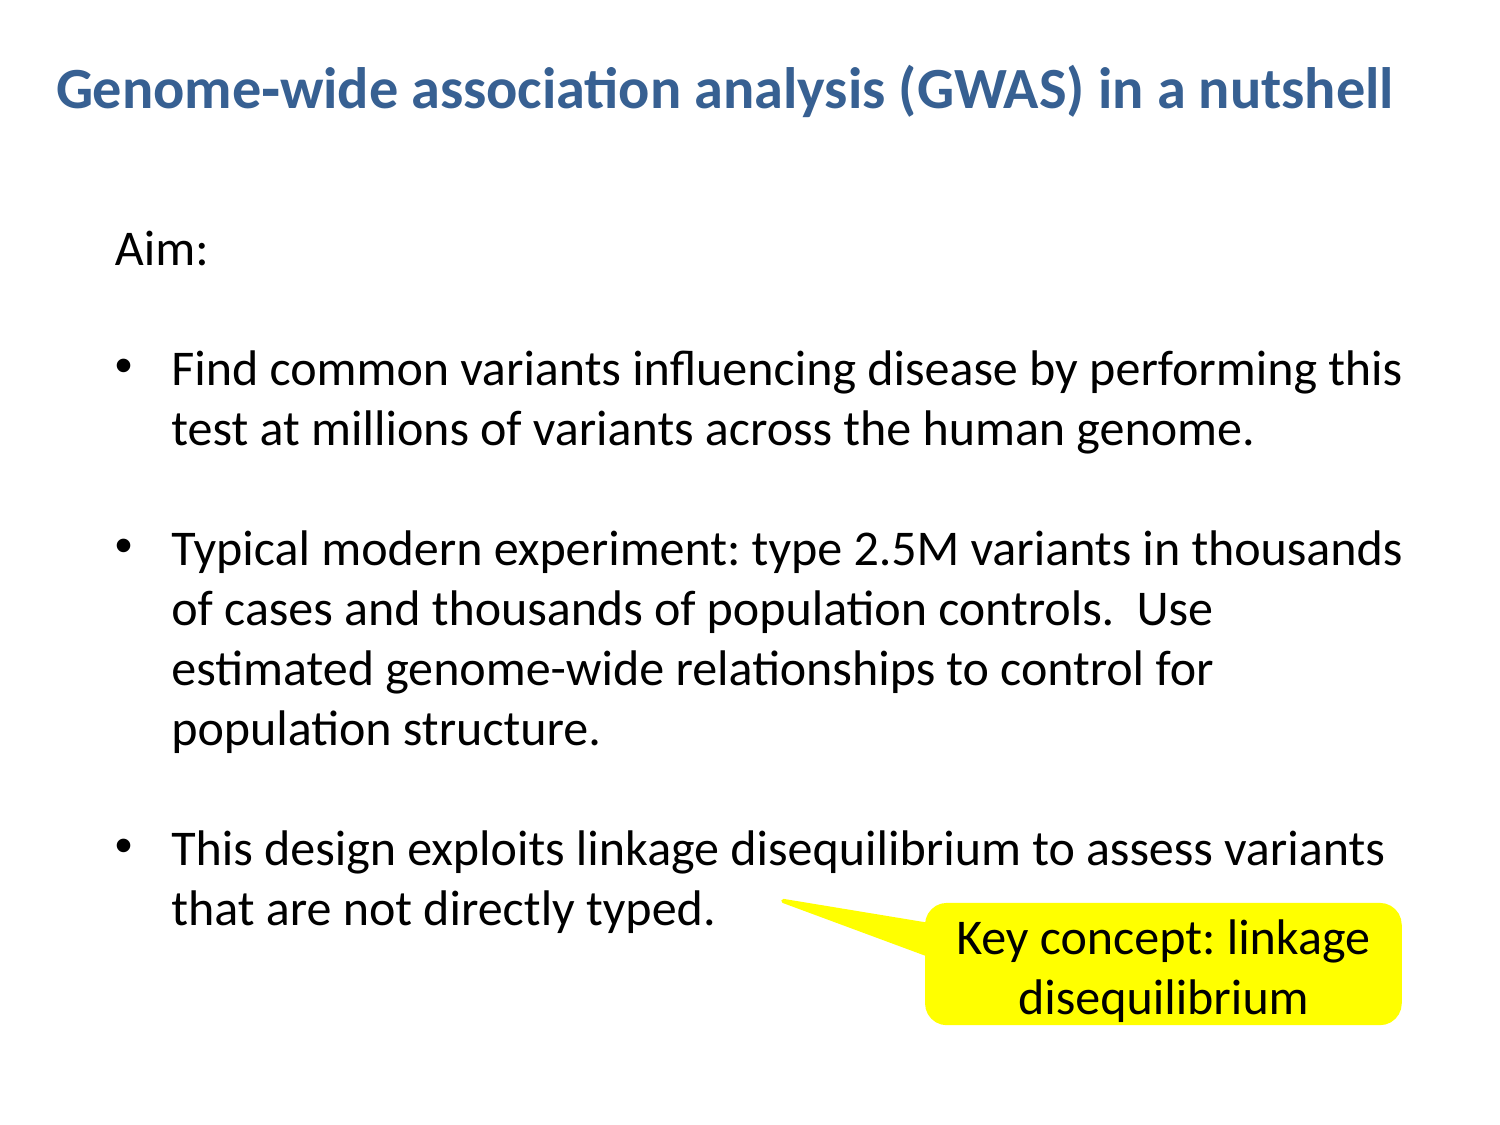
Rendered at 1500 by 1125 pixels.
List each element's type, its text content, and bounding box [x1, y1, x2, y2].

text_box Key concept: linkage disequilibrium [781, 898, 1402, 1026]
text_box Genome‐wide association analysis (GWAS) in a nutshell [41, 42, 1424, 128]
text_box Aim: Find common variants influencing disease by performing this test at millions of variants across the human genome. Typical modern experiment: type 2.5M variants in thousands of cases and thousands of population controls. Use estimated genome-wide relationships to control for population structure. This design exploits linkage disequilibrium to assess variants that are not directly typed. [100, 208, 1430, 1003]
